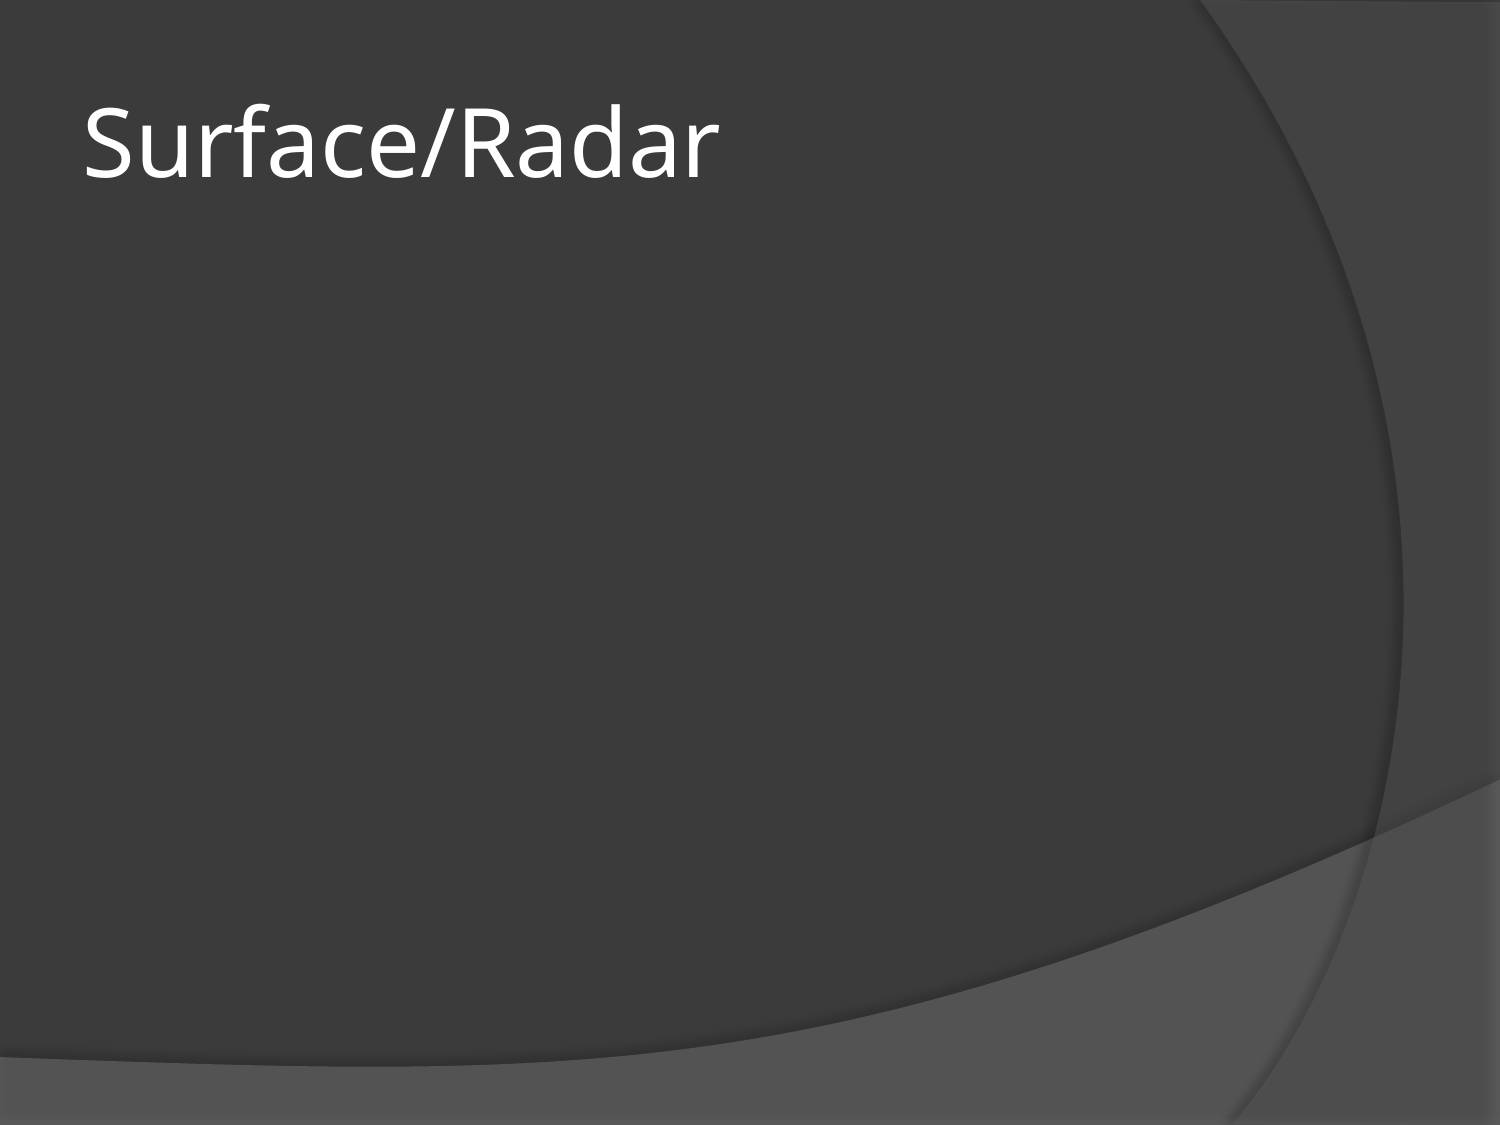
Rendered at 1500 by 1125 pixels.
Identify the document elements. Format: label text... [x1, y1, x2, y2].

title Surface/Radar [75, 45, 1300, 233]
